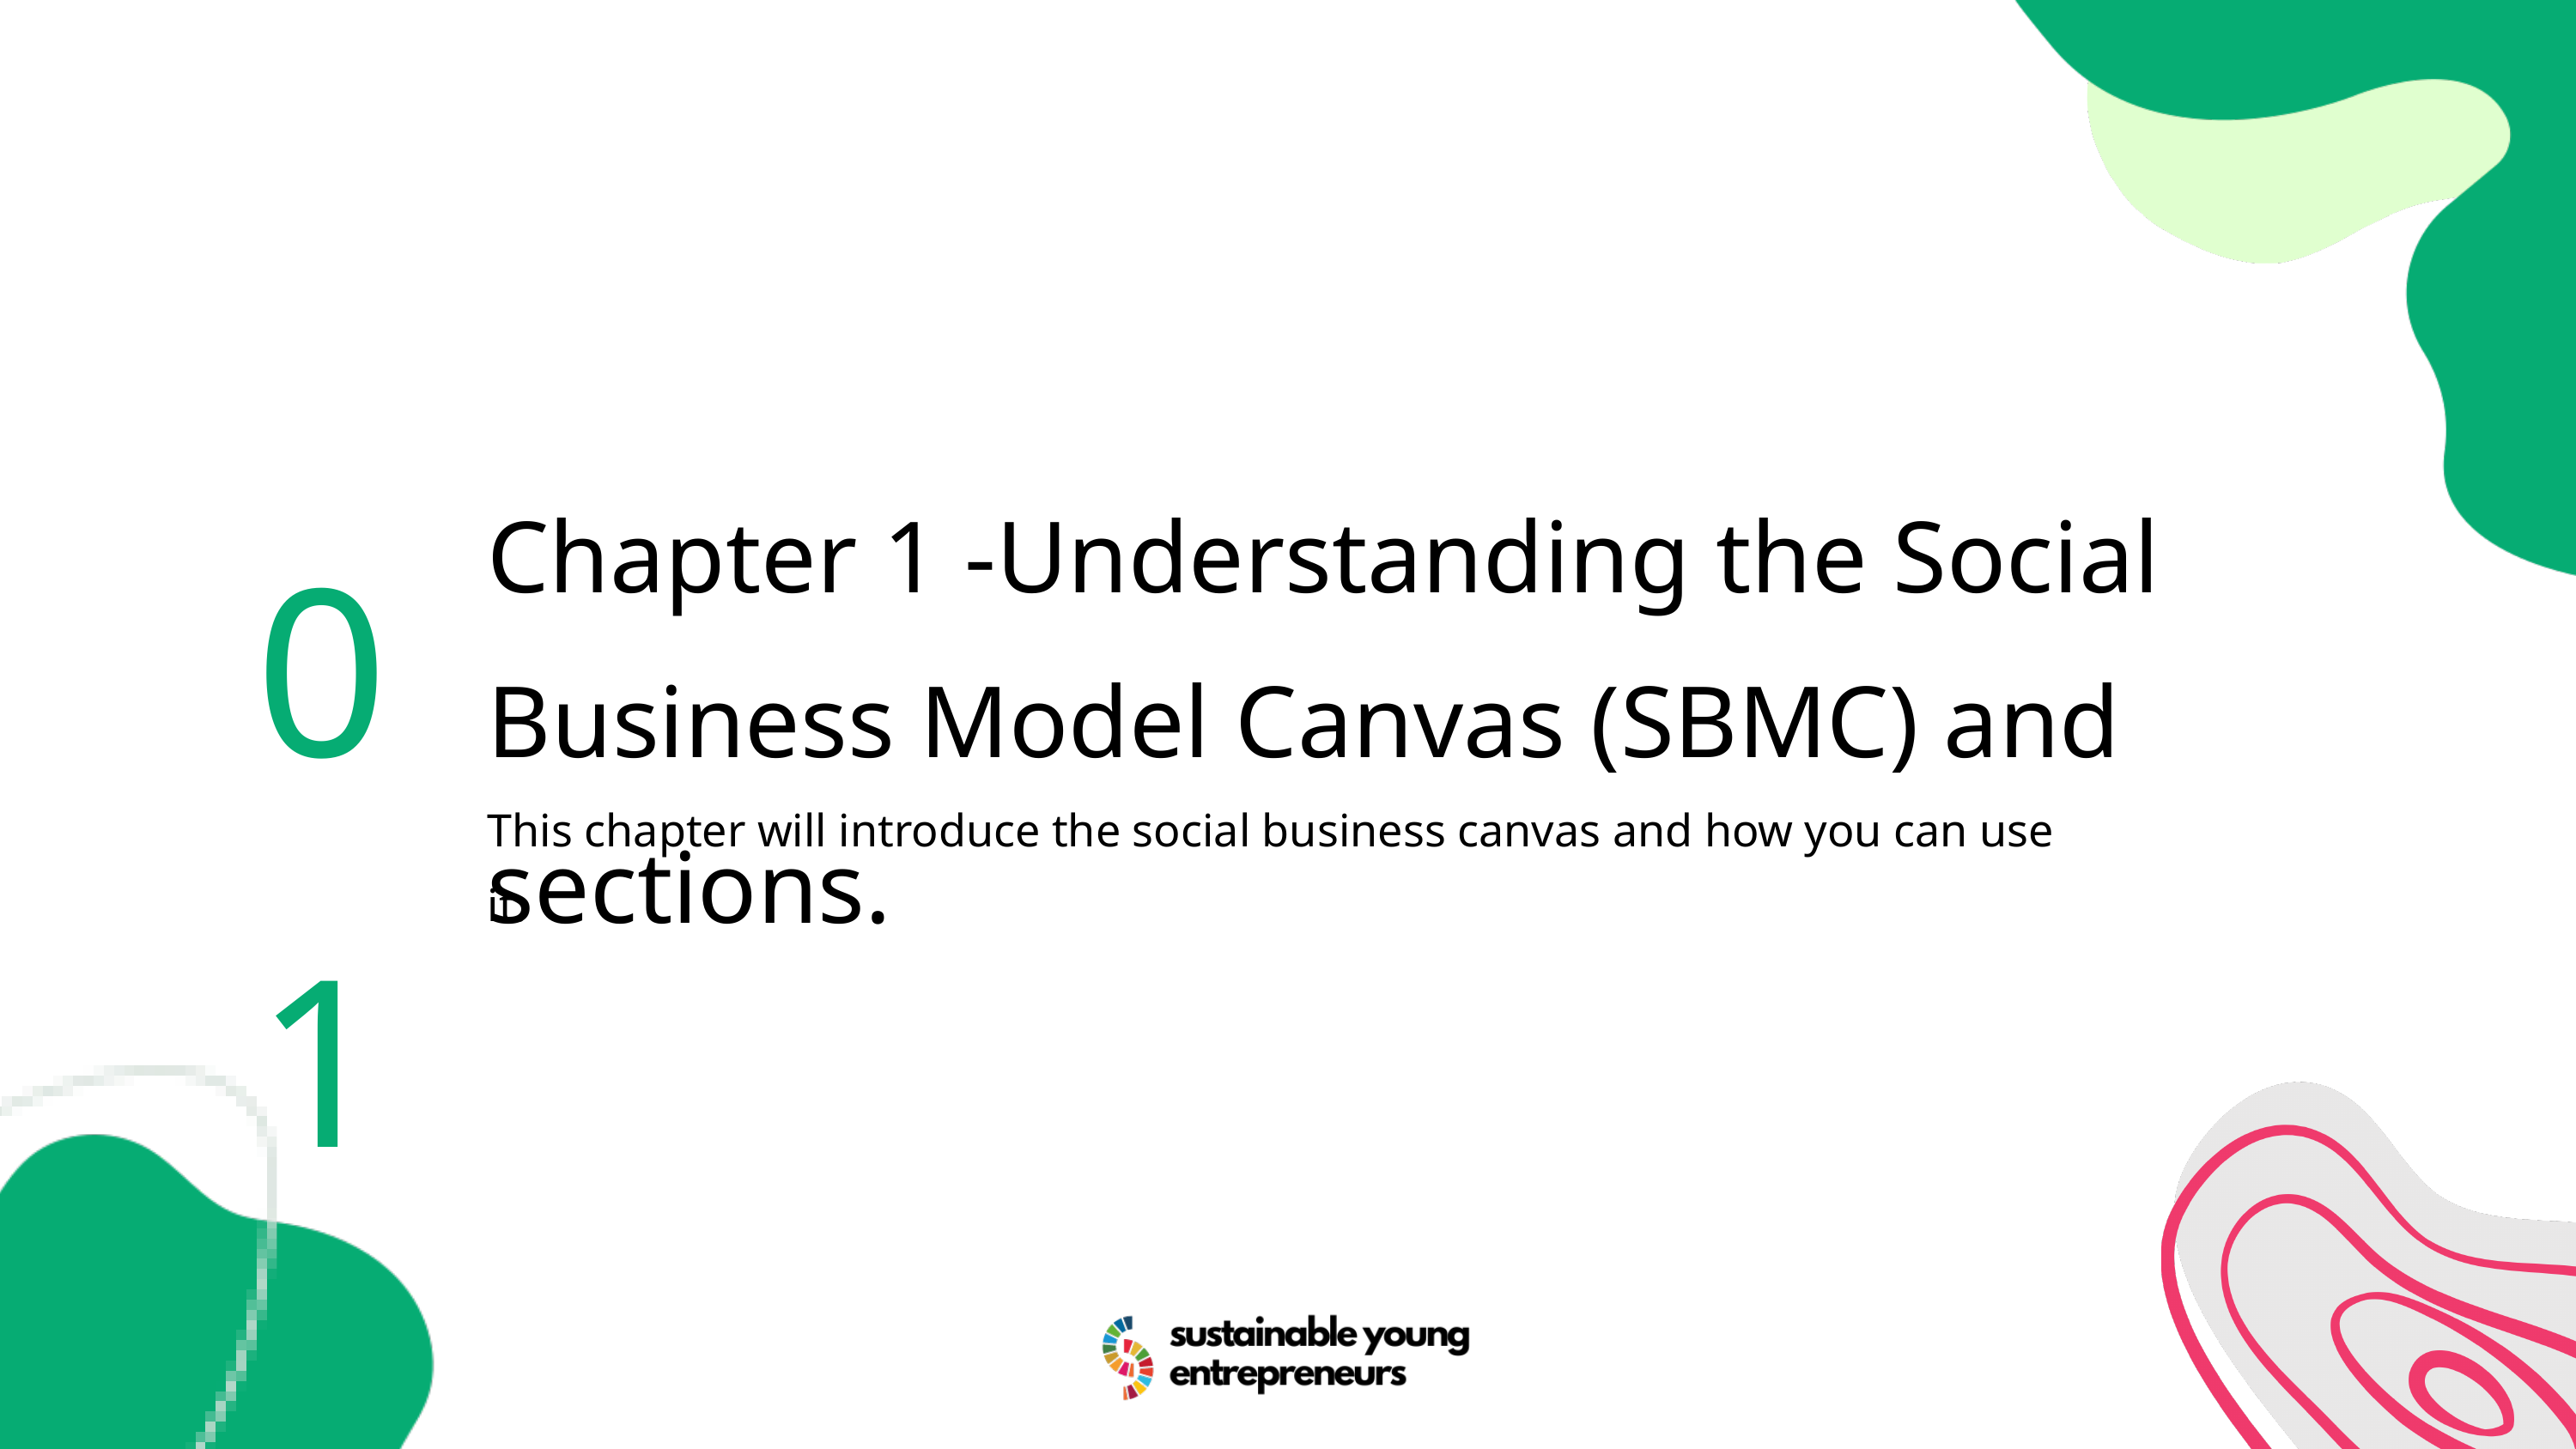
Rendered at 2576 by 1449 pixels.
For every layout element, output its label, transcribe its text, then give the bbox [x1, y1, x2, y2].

text_box 01 [200, 412, 443, 1194]
text_box [2160, 1082, 2576, 1449]
text_box [1086, 1303, 1490, 1416]
text_box [0, 1035, 277, 1449]
text_box Chapter 1 -Understanding the Social Business Model Canvas (SBMC) and sections. [487, 446, 2491, 943]
text_box [277, 1194, 443, 1449]
text_box This chapter will introduce the social business canvas and how you can use it. [487, 780, 2095, 931]
text_box [2014, 0, 2576, 579]
